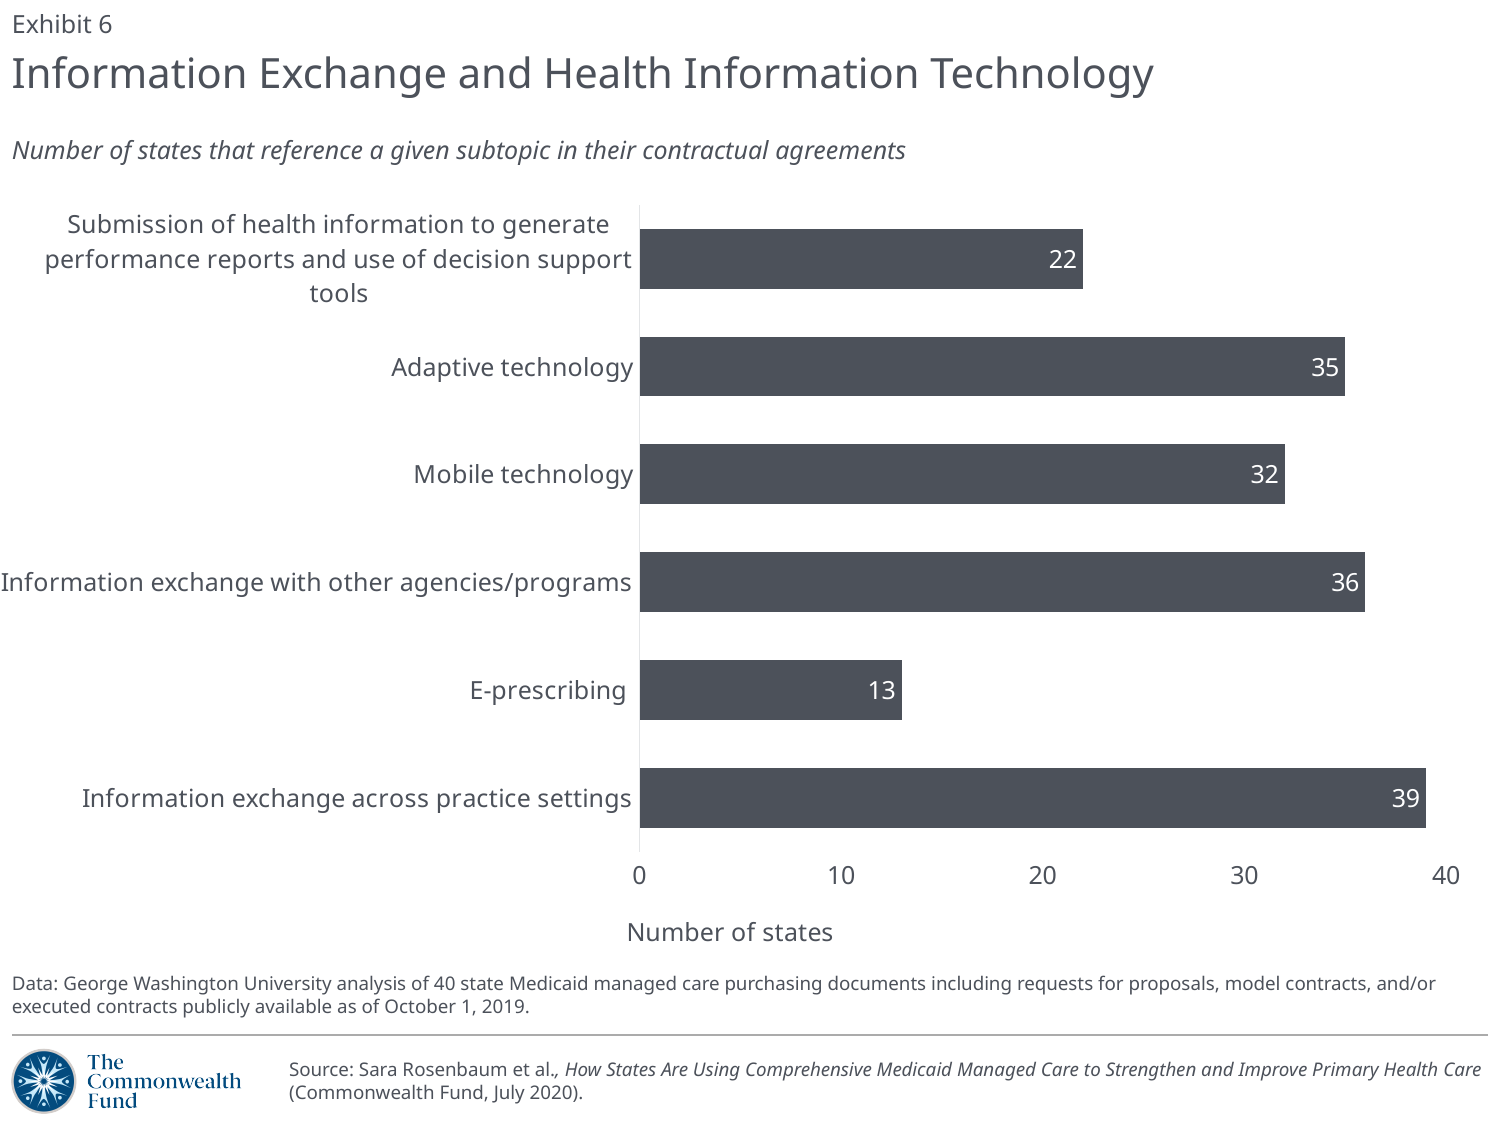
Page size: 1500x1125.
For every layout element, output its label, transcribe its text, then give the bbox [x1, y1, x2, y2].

text_box Data: George Washington University analysis of 40 state Medicaid managed care purchasing documents including requests for proposals, model contracts, and/or executed contracts publicly available as of October 1, 2019. [11, 976, 1488, 1017]
text_box Exhibit 6 [11, 1, 1488, 39]
chart [0, 179, 1489, 970]
text_box Information Exchange and Health Information Technology [11, 52, 1489, 113]
text_box Number of states that reference a given subtopic in their contractual agreements [11, 134, 912, 165]
picture [5, 1040, 248, 1118]
